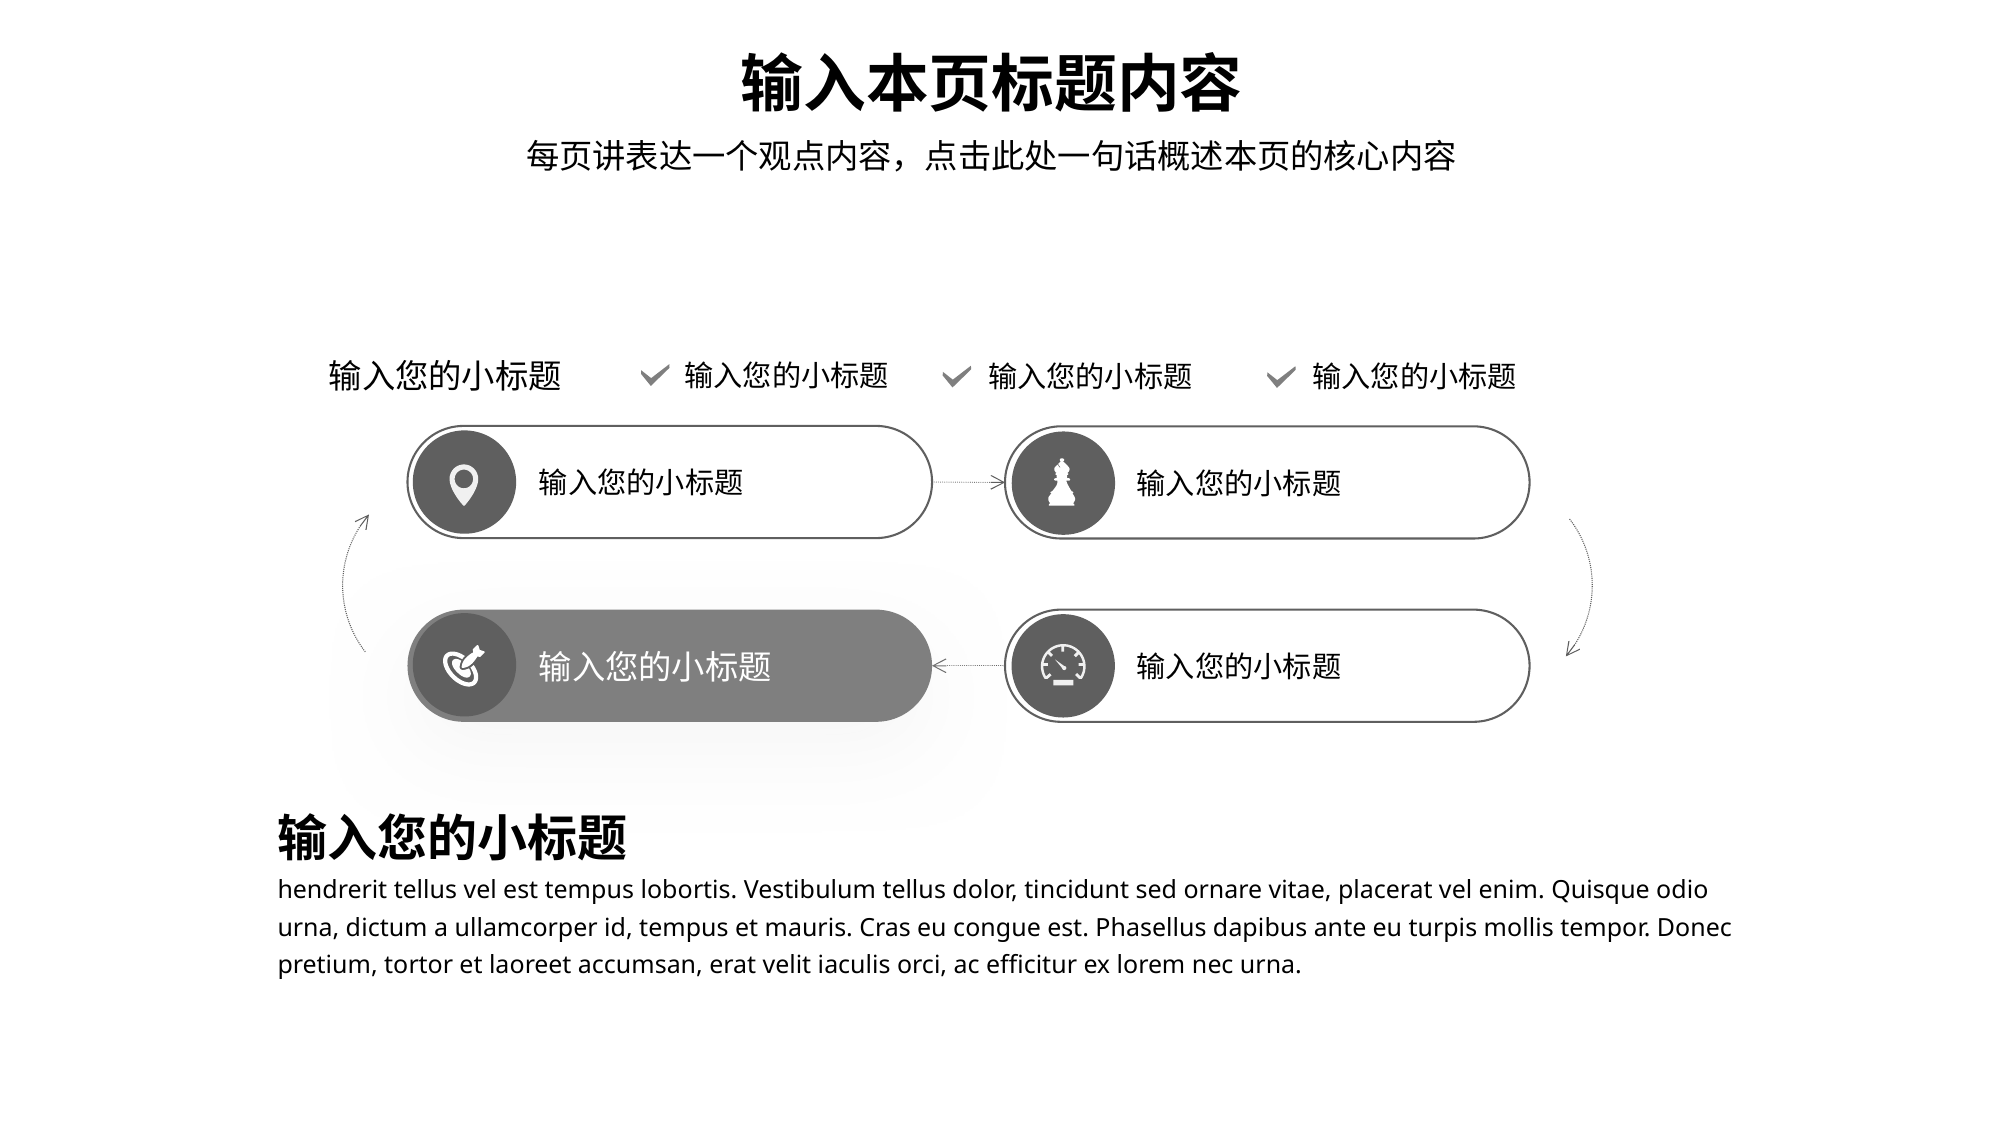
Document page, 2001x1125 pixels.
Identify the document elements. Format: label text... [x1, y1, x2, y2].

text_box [1040, 644, 1086, 686]
text_box 输入您的小标题 [1003, 608, 1531, 723]
text_box [1048, 458, 1076, 506]
text_box [341, 514, 452, 653]
text_box [641, 364, 670, 386]
text_box [411, 429, 518, 535]
text_box 输入您的小标题 [1003, 425, 1531, 540]
text_box [1010, 430, 1117, 536]
text_box 输入您的小标题 [1297, 351, 1611, 402]
text_box 每页讲表达一个观点内容，点击此处一句话概述本页的核心内容 [125, 132, 1858, 192]
text_box [1267, 366, 1296, 388]
text_box 输入您的小标题 [406, 608, 934, 723]
text_box [449, 464, 479, 506]
text_box [942, 365, 972, 388]
text_box 输入您的小标题 [406, 424, 934, 540]
text_box [1010, 613, 1116, 719]
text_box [443, 645, 485, 687]
text_box [1483, 518, 1594, 657]
text_box [411, 612, 518, 718]
text_box 输入您的小标题 hendrerit tellus vel est tempus lobortis. Vestibulum tellus dolor, tincidunt sed ornare vitae, placerat vel enim. Quisque odio urna, dictum a ullamcorper id, tempus et mauris. Cras eu congue est. Phasellus dapibus ante eu turpis mollis tempor. Donec pretium, tortor et laoreet accumsan, erat velit iaculis orci, ac efficitur ex lorem nec urna. [262, 798, 1761, 986]
text_box 输入您的小标题 [973, 350, 1262, 401]
text_box 输入本页标题内容 [125, 29, 1858, 127]
text_box 输入您的小标题 [314, 348, 700, 403]
text_box 输入您的小标题 [669, 350, 921, 400]
